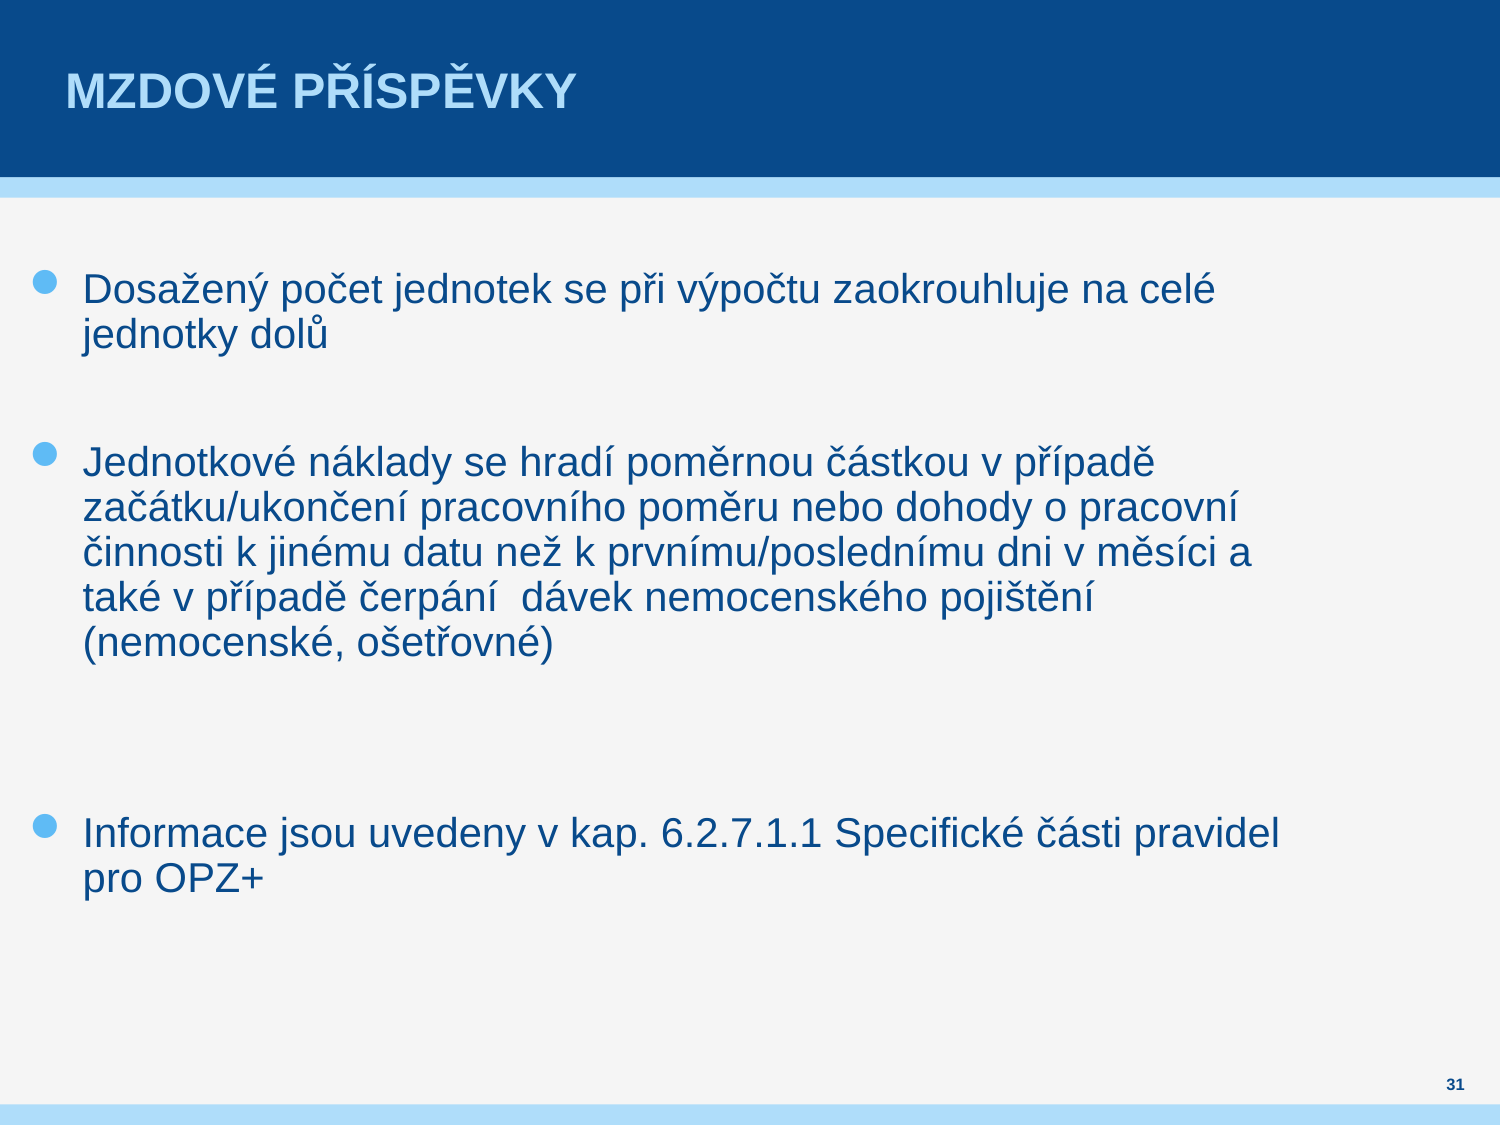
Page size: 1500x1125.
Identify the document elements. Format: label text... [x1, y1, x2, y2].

slide_number 31 [1417, 1068, 1495, 1099]
list Dosažený počet jednotek se při výpočtu zaokrouhluje na celé jednotky dolů Jednotkové náklady se hradí poměrnou částkou v případě začátku/ukončení pracovního poměru nebo dohody o pracovní činnosti k jinému datu než k prvnímu/poslednímu dni v měsíci a také v případě čerpání dávek nemocenského pojištění (nemocenské, ošetřovné) Informace jsou uvedeny v kap. 6.2.7.1.1 Specifické části pravidel pro OPZ+ [29, 267, 1341, 983]
title Mzdové příspěvky [59, 0, 1441, 178]
